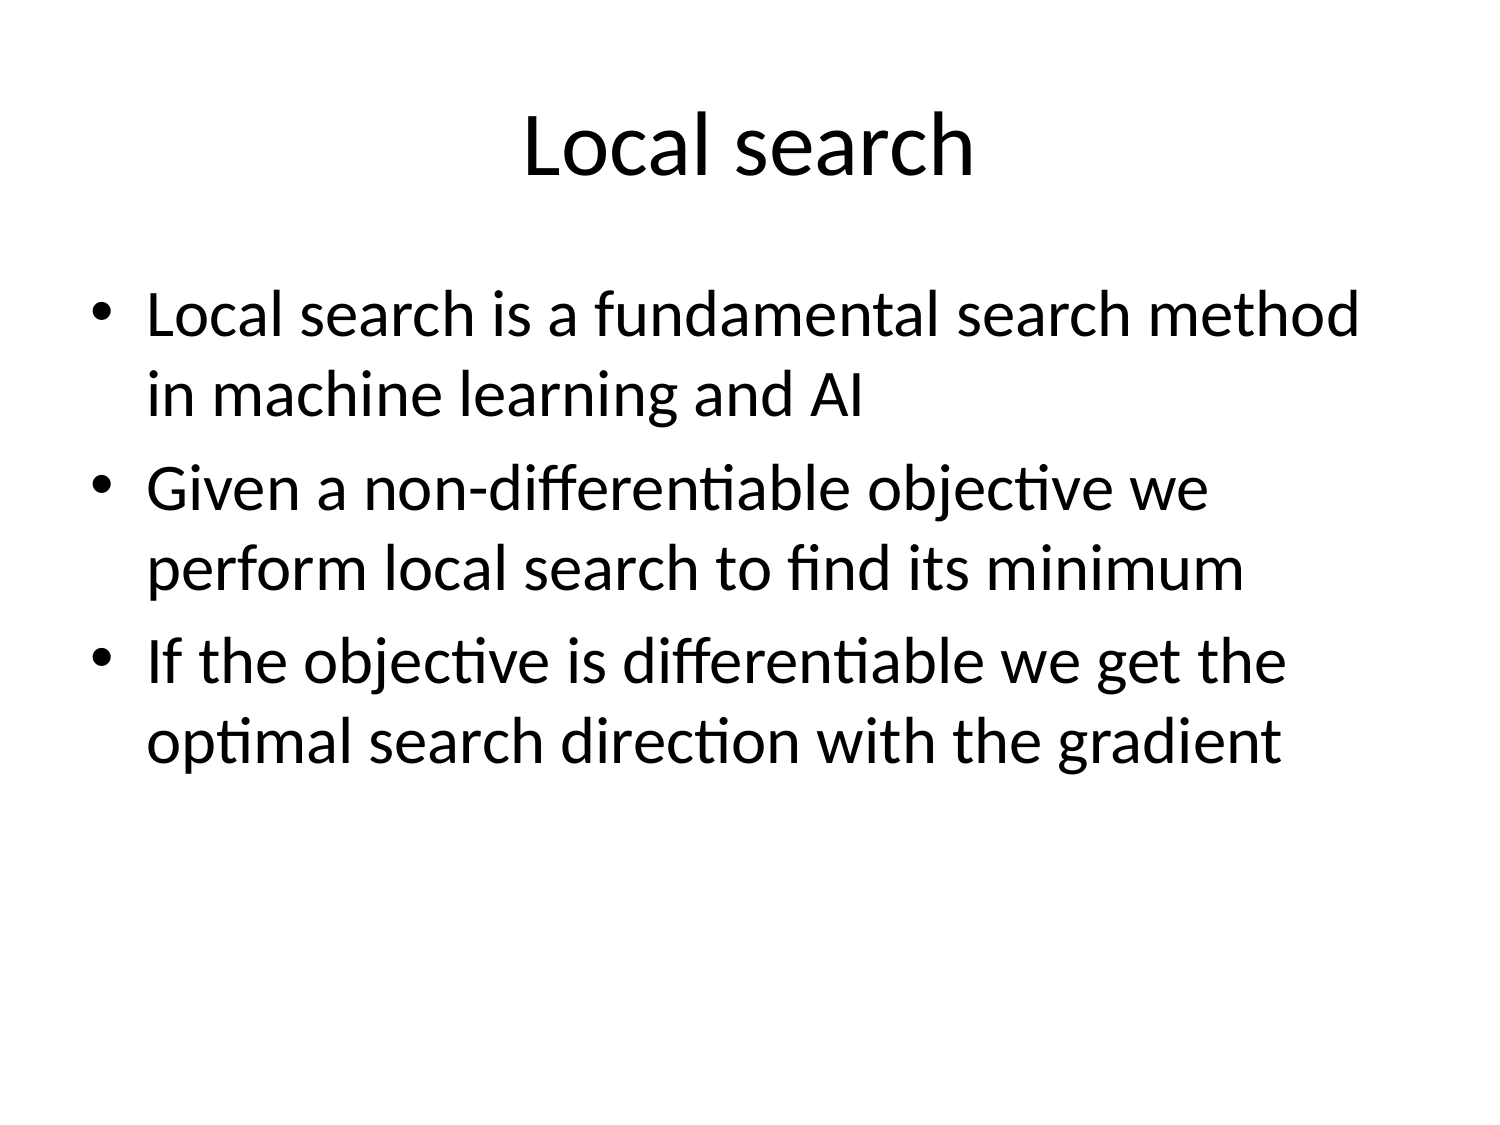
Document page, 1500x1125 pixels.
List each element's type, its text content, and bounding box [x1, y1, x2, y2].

list Local search is a fundamental search method in machine learning and AI Given a non-differentiable objective we perform local search to find its minimum If the objective is differentiable we get the optimal search direction with the gradient [75, 262, 1425, 1005]
title Local search [75, 45, 1425, 233]
